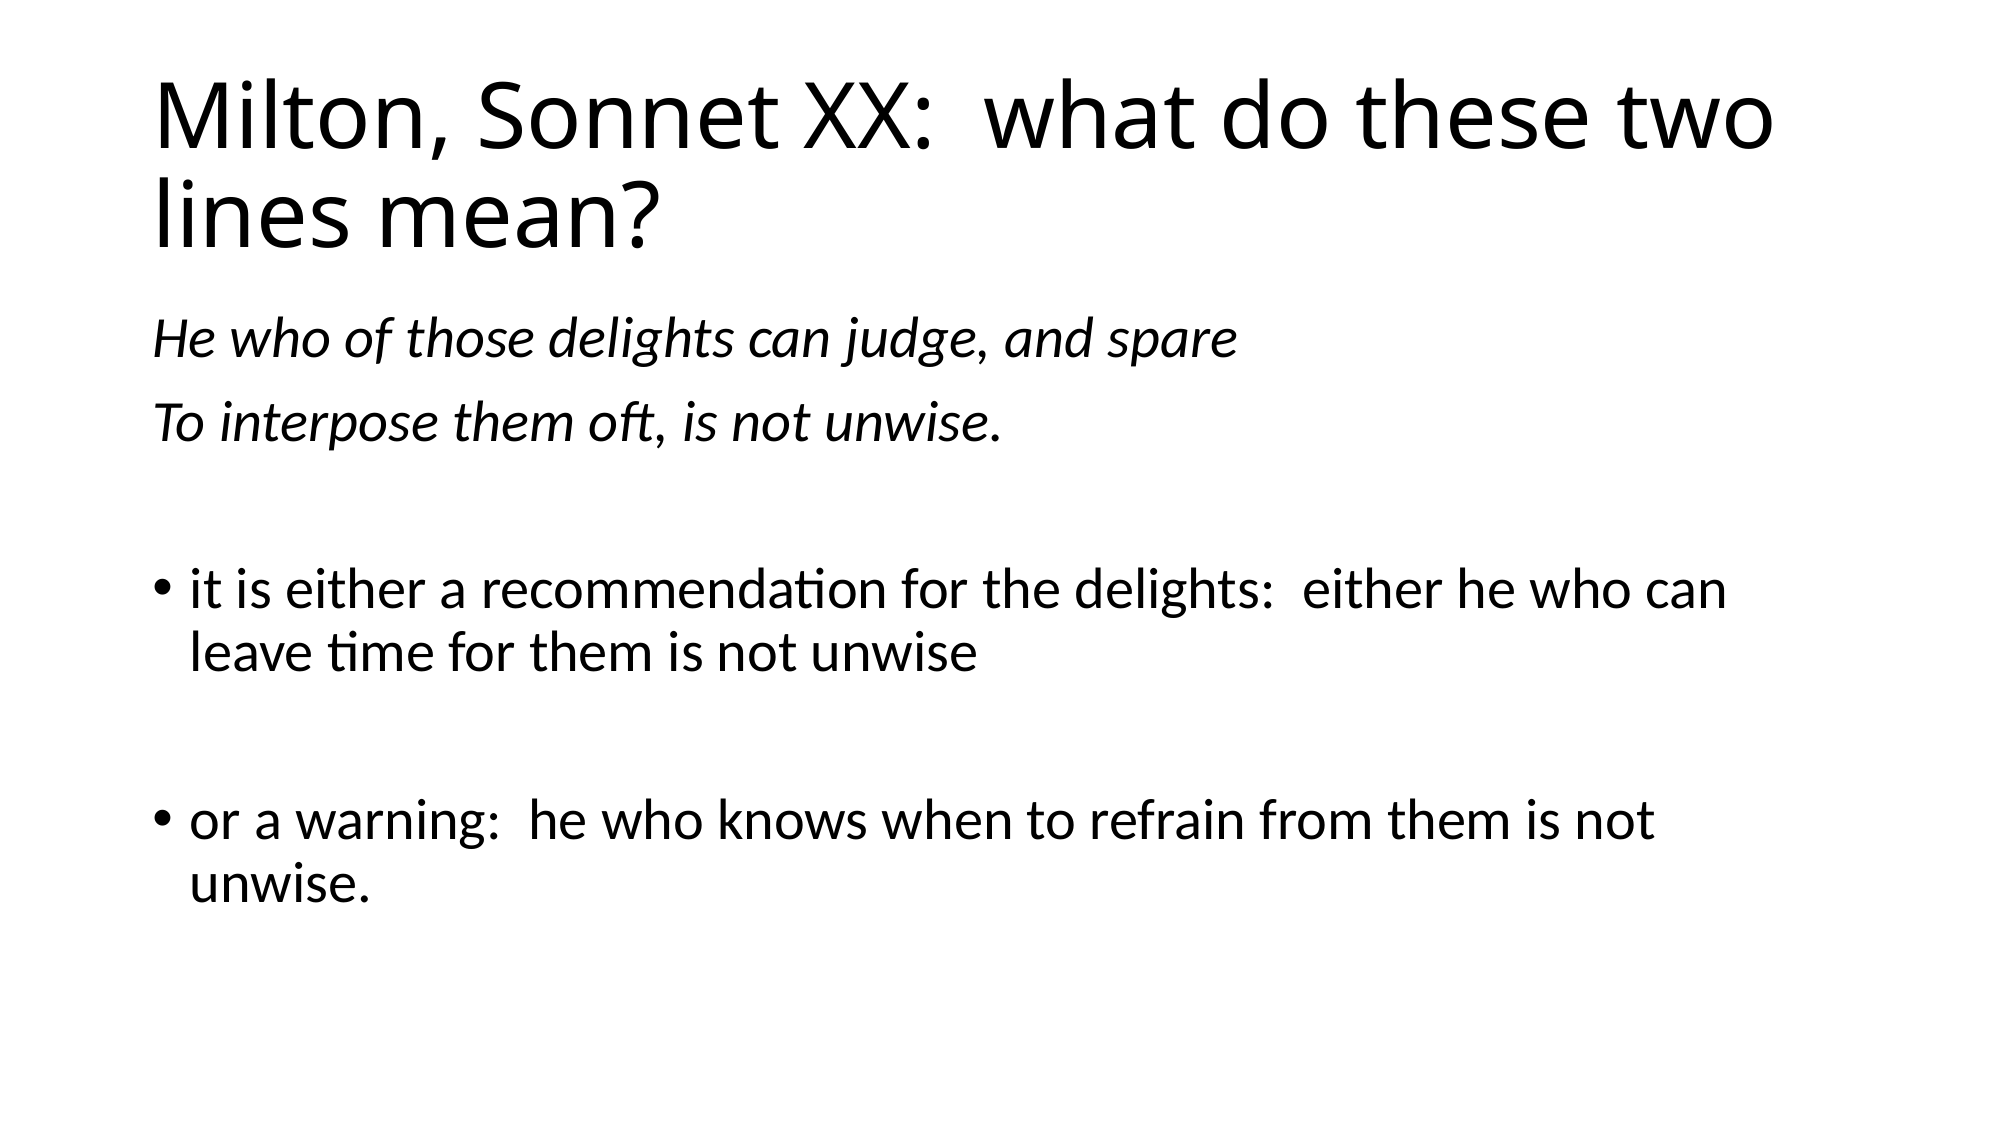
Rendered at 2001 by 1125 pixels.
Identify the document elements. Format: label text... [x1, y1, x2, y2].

list He who of those delights can judge, and spare To interpose them oft, is not unwise. it is either a recommendation for the delights: either he who can leave time for them is not unwise or a warning: he who knows when to refrain from them is not unwise. [137, 299, 1863, 1014]
title Milton, Sonnet XX: what do these two lines mean? [137, 59, 1863, 278]
